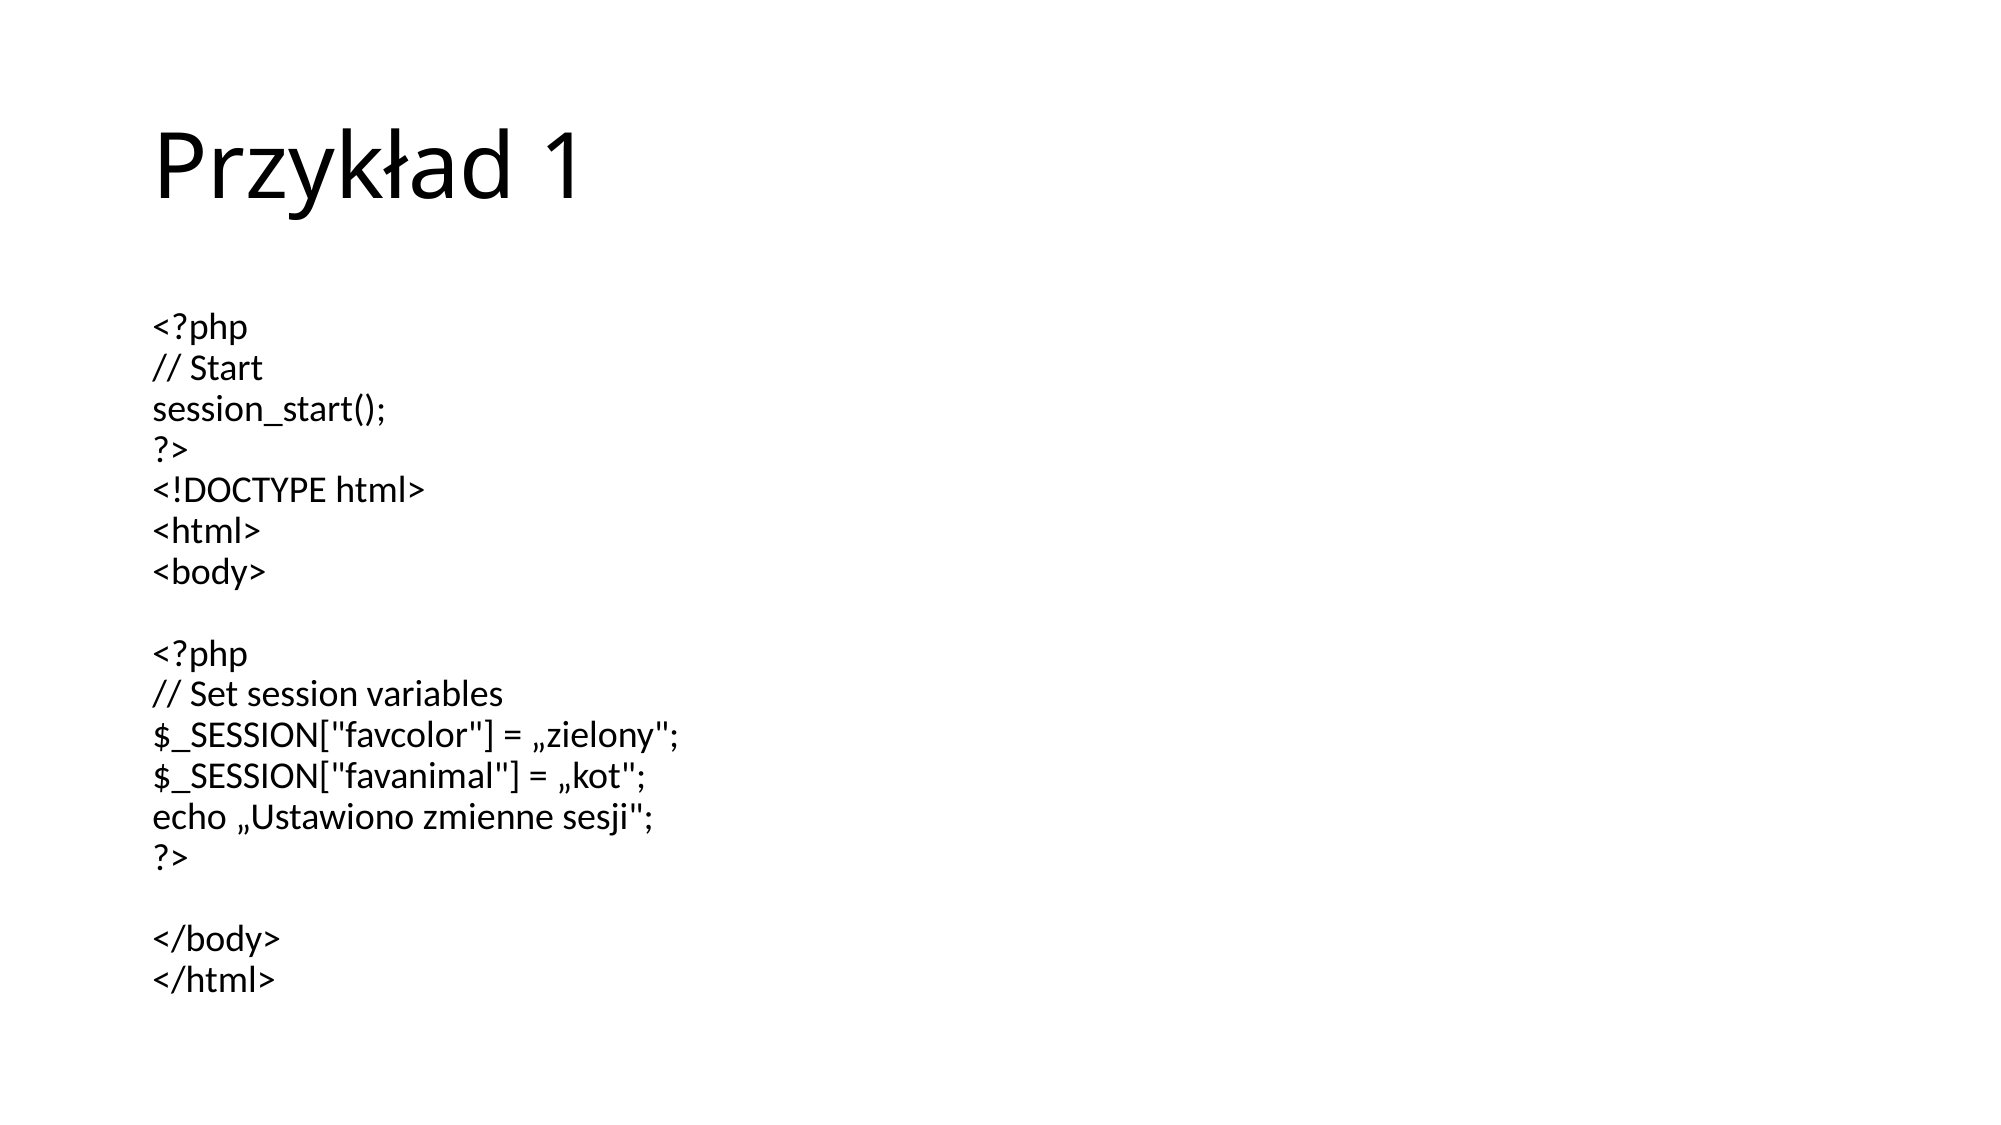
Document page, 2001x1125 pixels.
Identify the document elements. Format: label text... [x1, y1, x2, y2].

list <?php // Start session_start(); ?> <!DOCTYPE html> <html> <body> <?php // Set session variables $_SESSION["favcolor"] = „zielony"; $_SESSION["favanimal"] = „kot"; echo „Ustawiono zmienne sesji"; ?> </body> </html> [137, 299, 1863, 1014]
title Przykład 1 [137, 59, 1863, 278]
